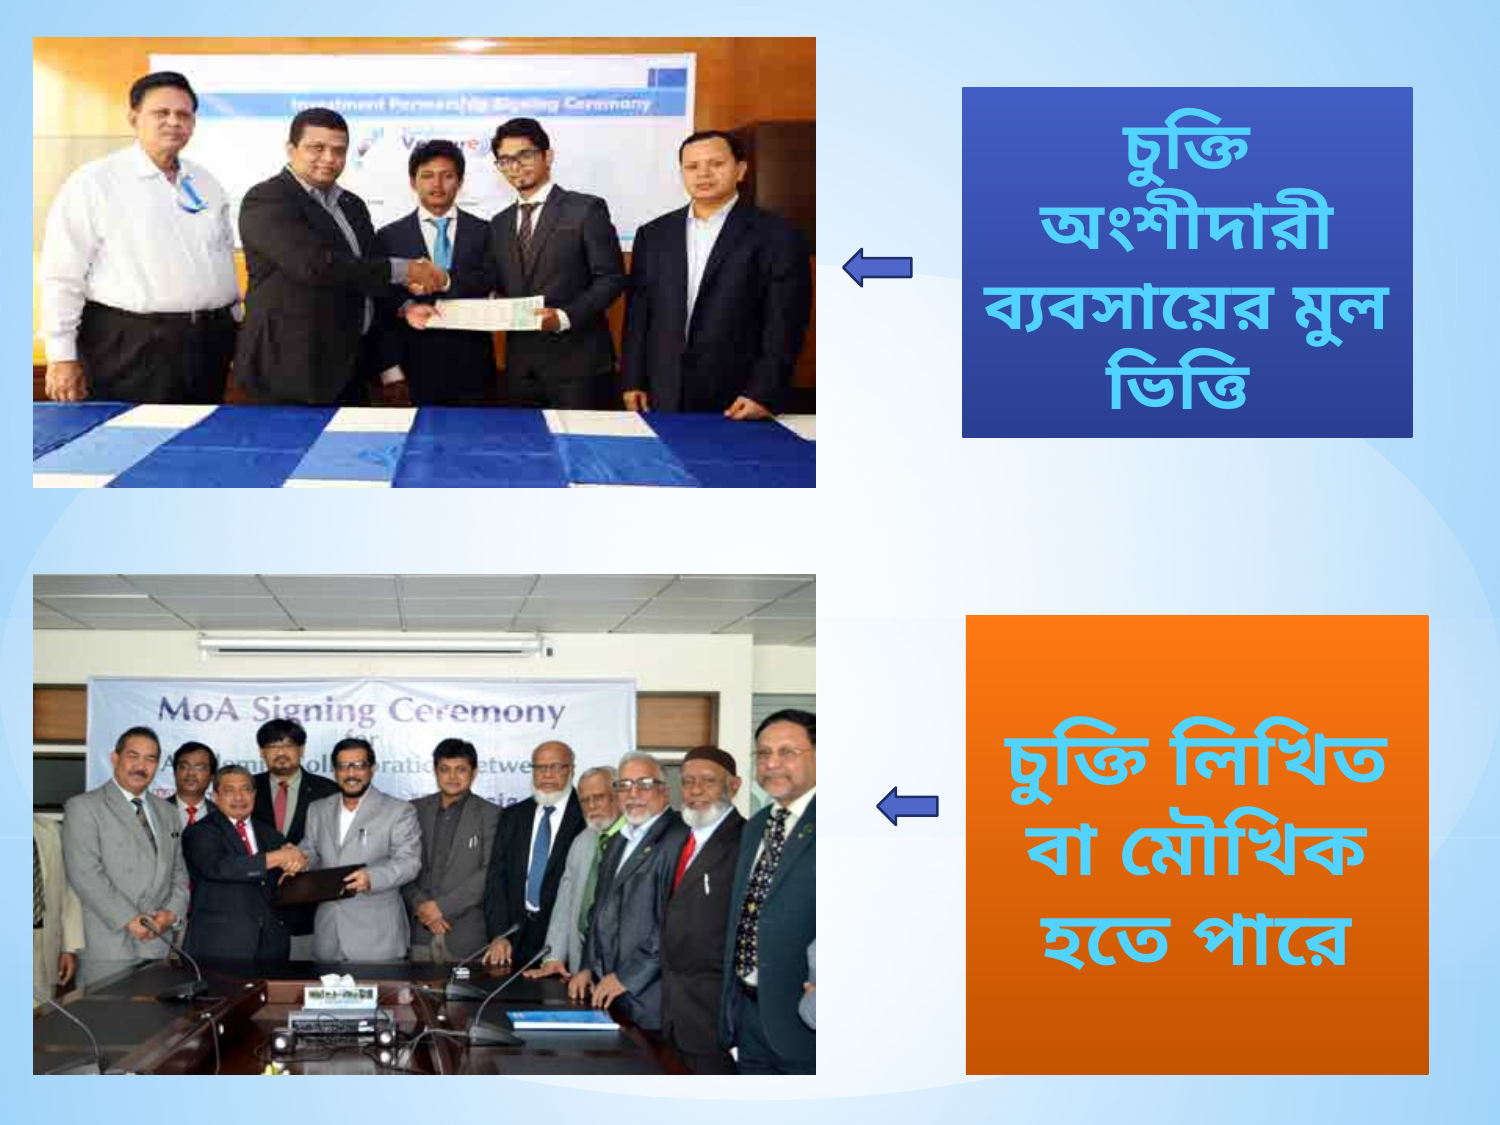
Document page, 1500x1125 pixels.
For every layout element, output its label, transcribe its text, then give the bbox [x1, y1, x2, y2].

text_box চুক্তি লিখিত বা মৌখিক হতে পারে [965, 615, 1429, 1075]
text_box [842, 247, 913, 288]
text_box চুক্তি অংশীদারী ব্যবসায়ের মুল ভিত্তি [962, 87, 1413, 438]
text_box [876, 786, 939, 827]
picture [33, 574, 816, 1076]
picture [33, 37, 816, 488]
